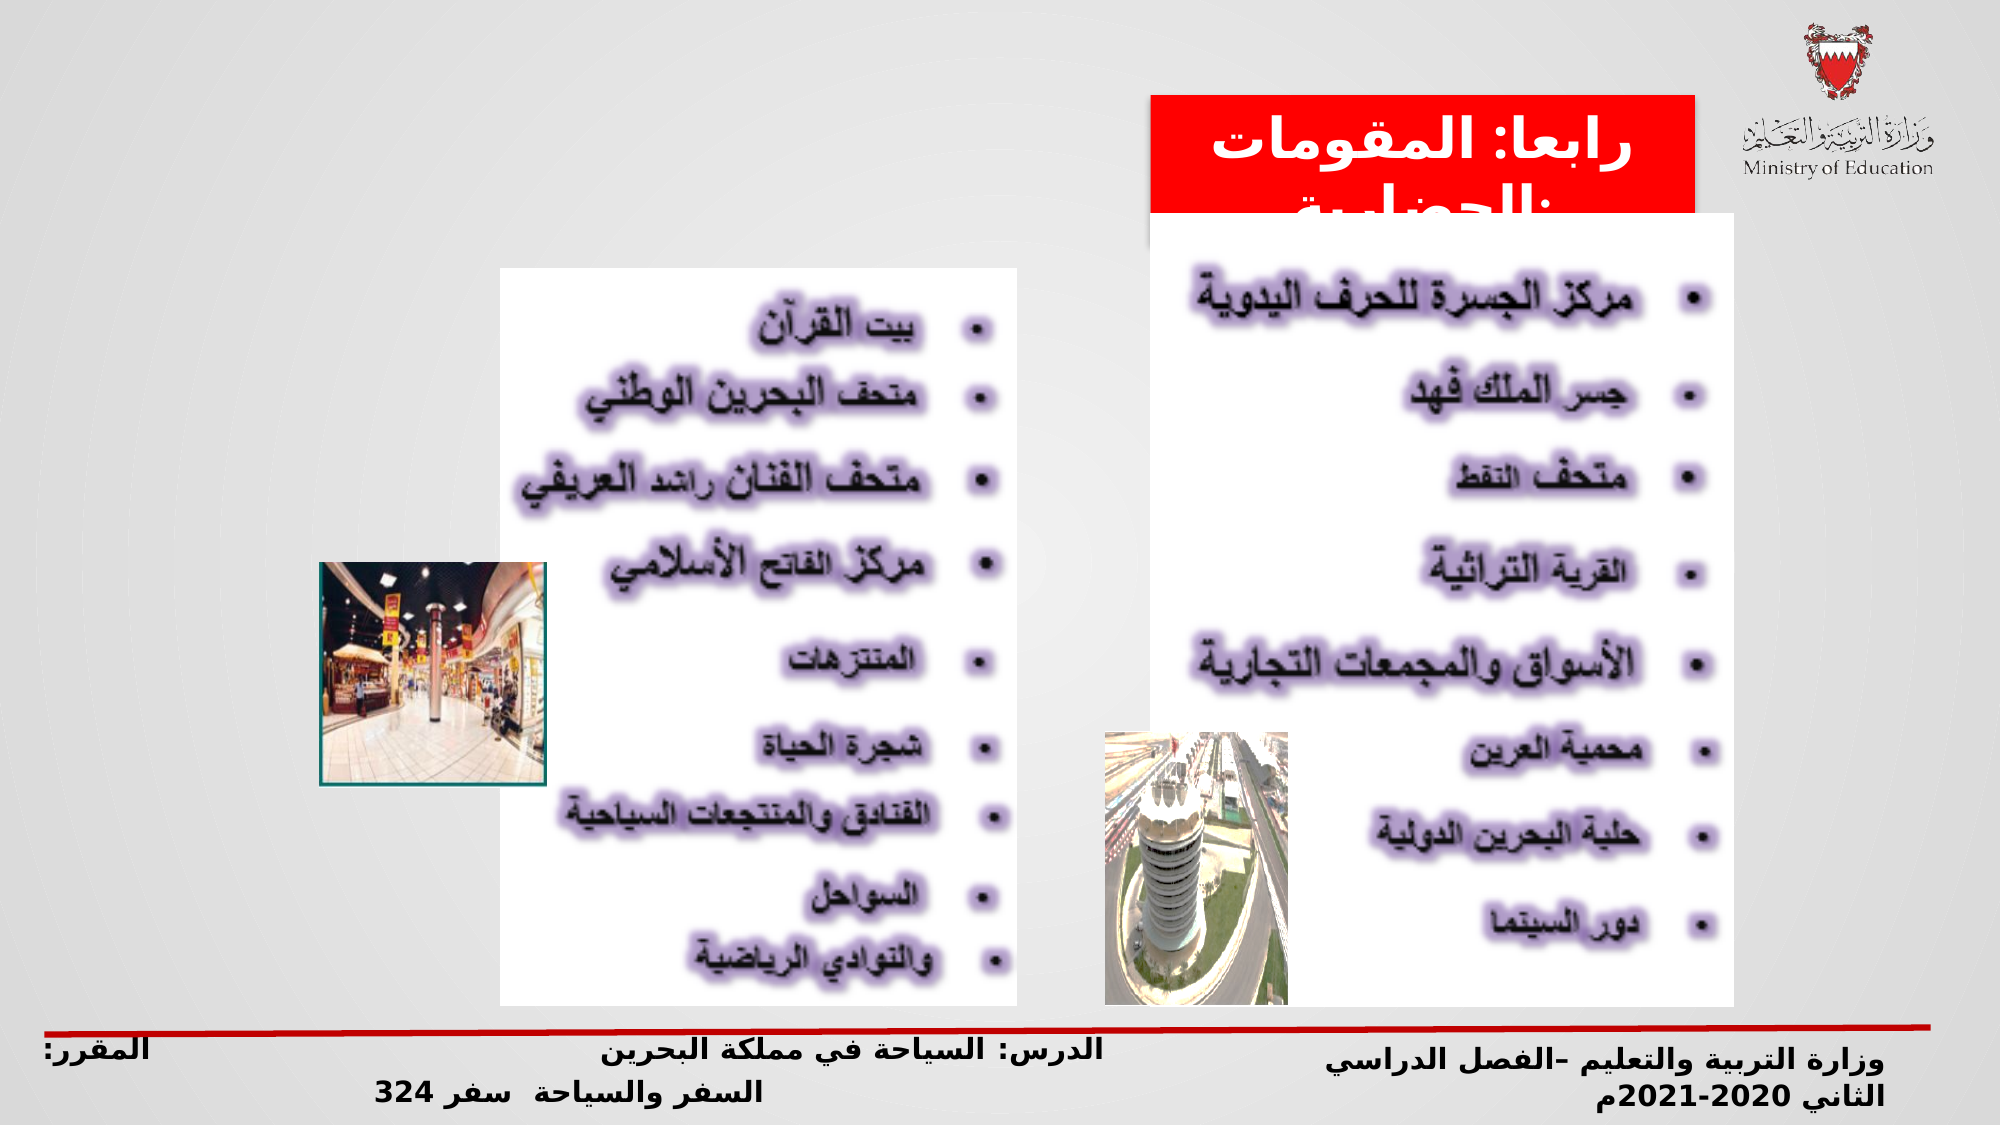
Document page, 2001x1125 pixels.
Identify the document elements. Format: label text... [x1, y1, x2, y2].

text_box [44, 1027, 1931, 1035]
text_box الدرس: السياحة في مملكة البحرين المقرر: السفر والسياحة سفر 324 [24, 1042, 1122, 1099]
picture [318, 268, 1017, 1006]
picture [1105, 213, 1734, 1007]
text_box رابعا: المقومات الحضارية: [1150, 95, 1695, 213]
text_box وزارة التربية والتعليم –الفصل الدراسي الثاني 2020-2021م [1225, 1043, 1901, 1107]
picture [1705, 0, 1976, 208]
